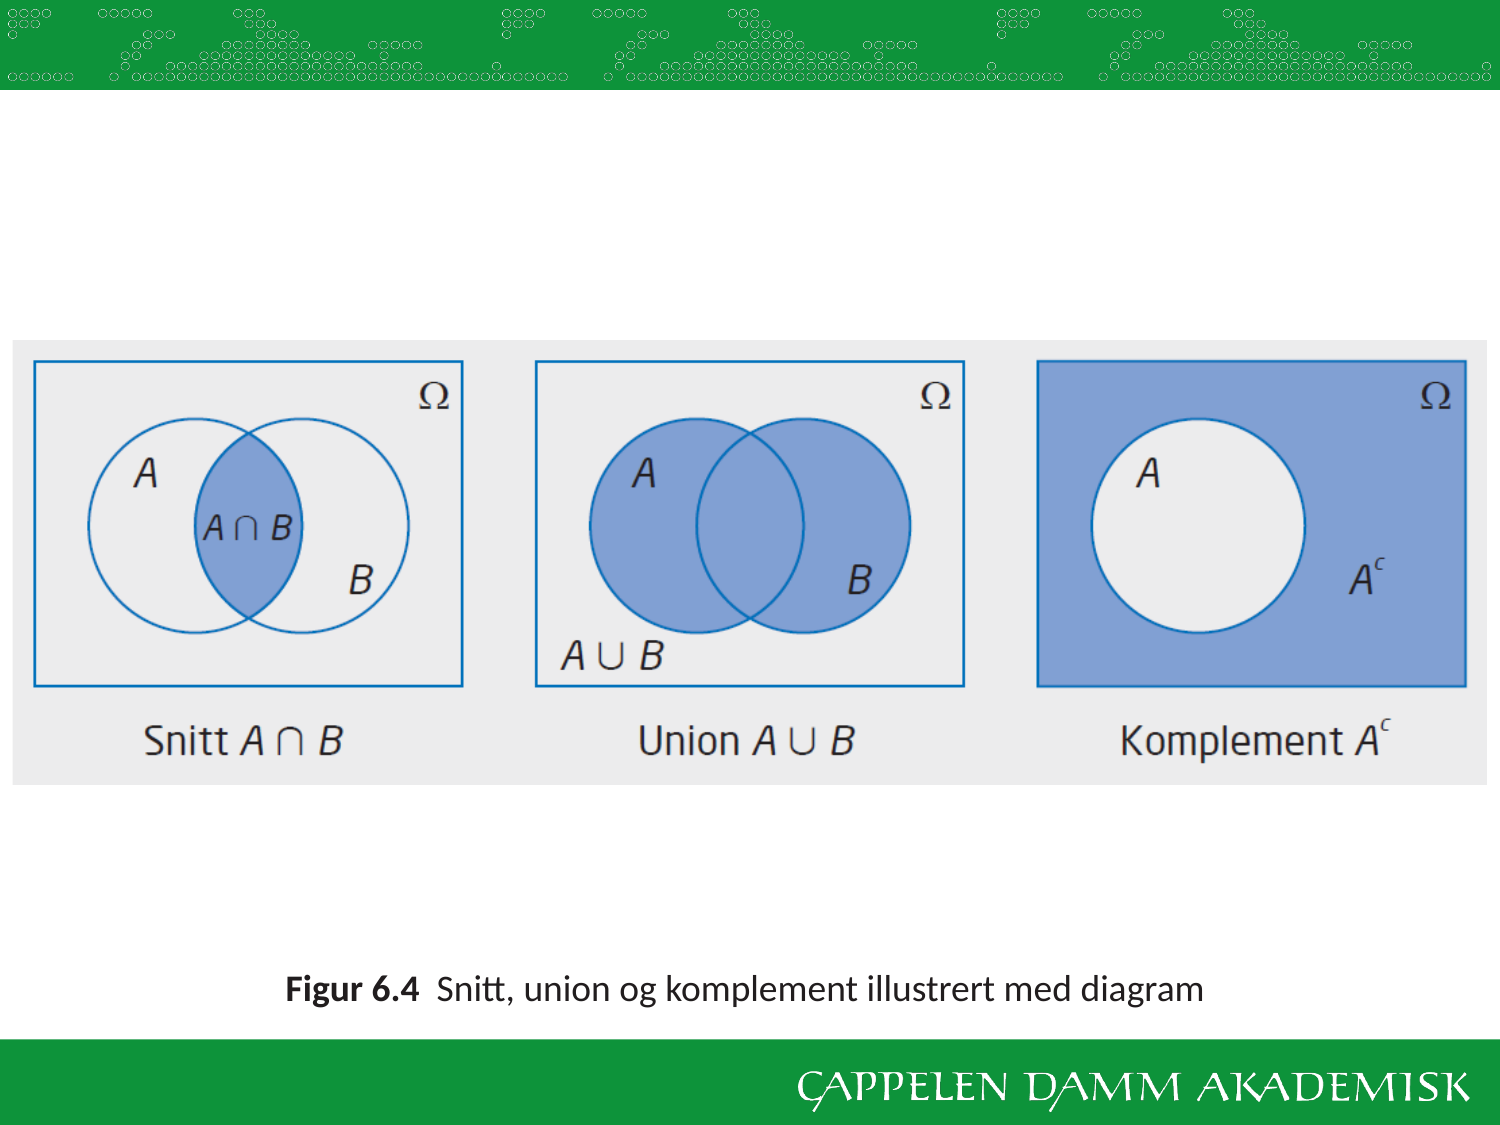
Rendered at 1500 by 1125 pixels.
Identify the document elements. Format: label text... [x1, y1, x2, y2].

text_box Figur 6.4 Snitt, union og komplement illustrert med diagram [13, 956, 1487, 1016]
picture [502, 9, 996, 81]
picture [8, 9, 501, 81]
picture [12, 340, 1487, 785]
picture [997, 9, 1491, 81]
picture [797, 1070, 1471, 1113]
